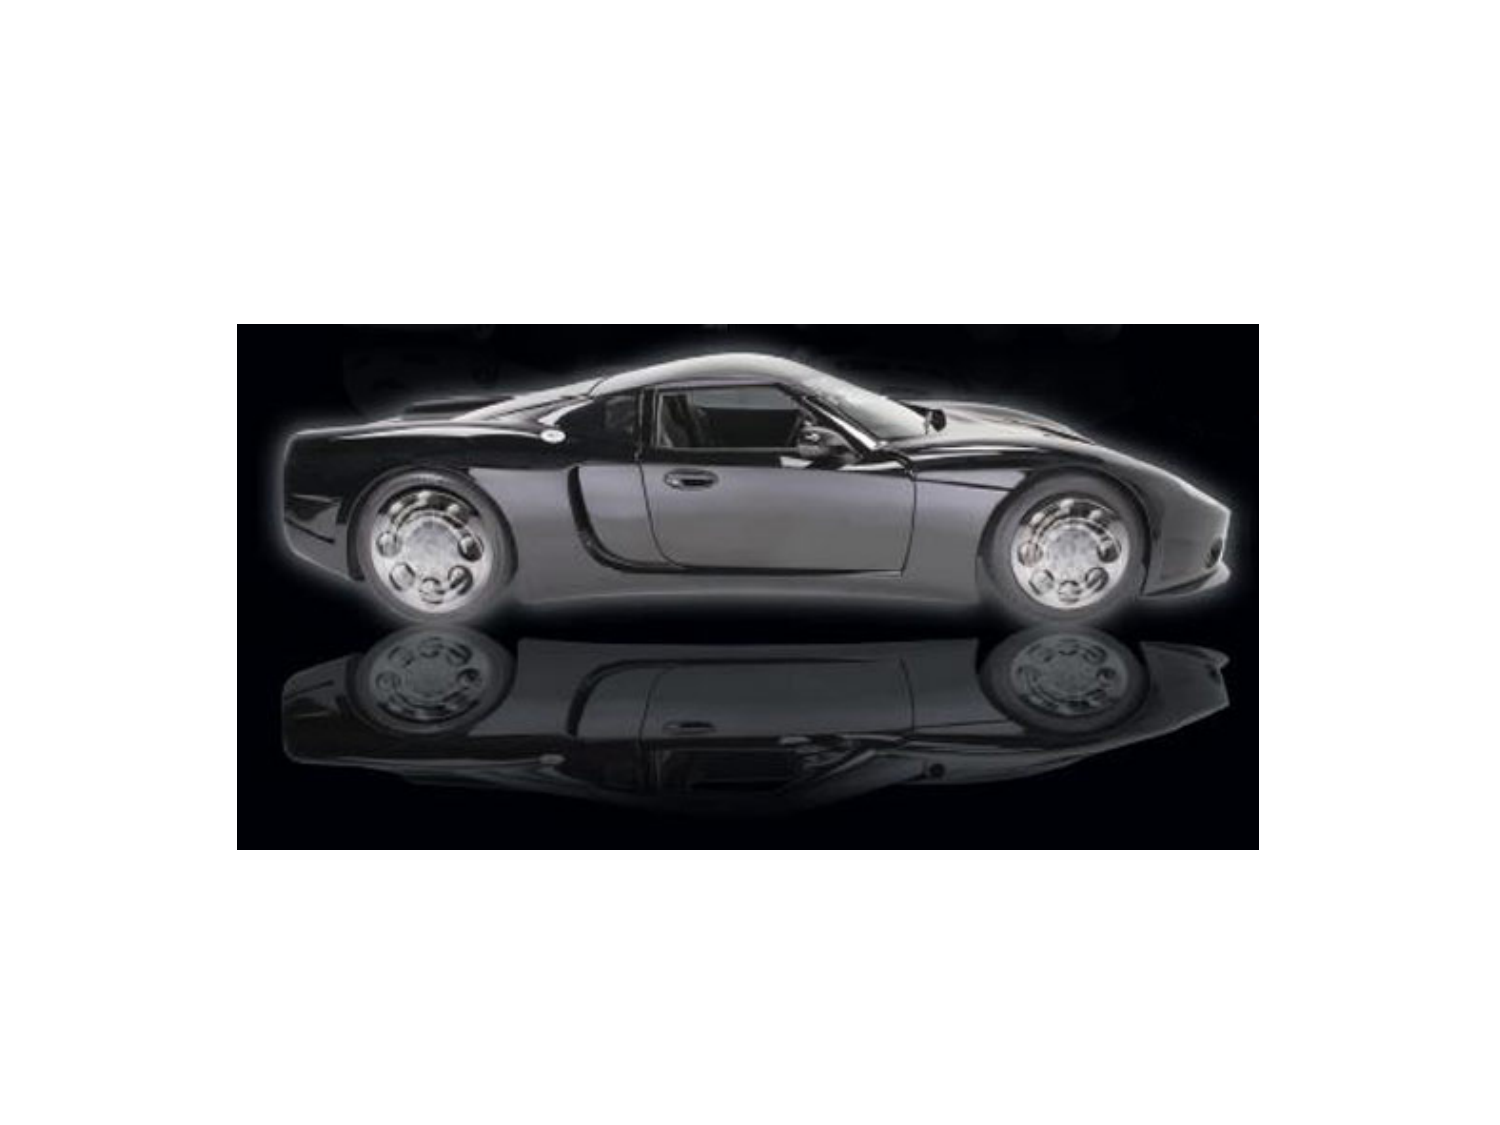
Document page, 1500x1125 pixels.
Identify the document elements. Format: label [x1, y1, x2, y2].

picture [237, 324, 1259, 850]
